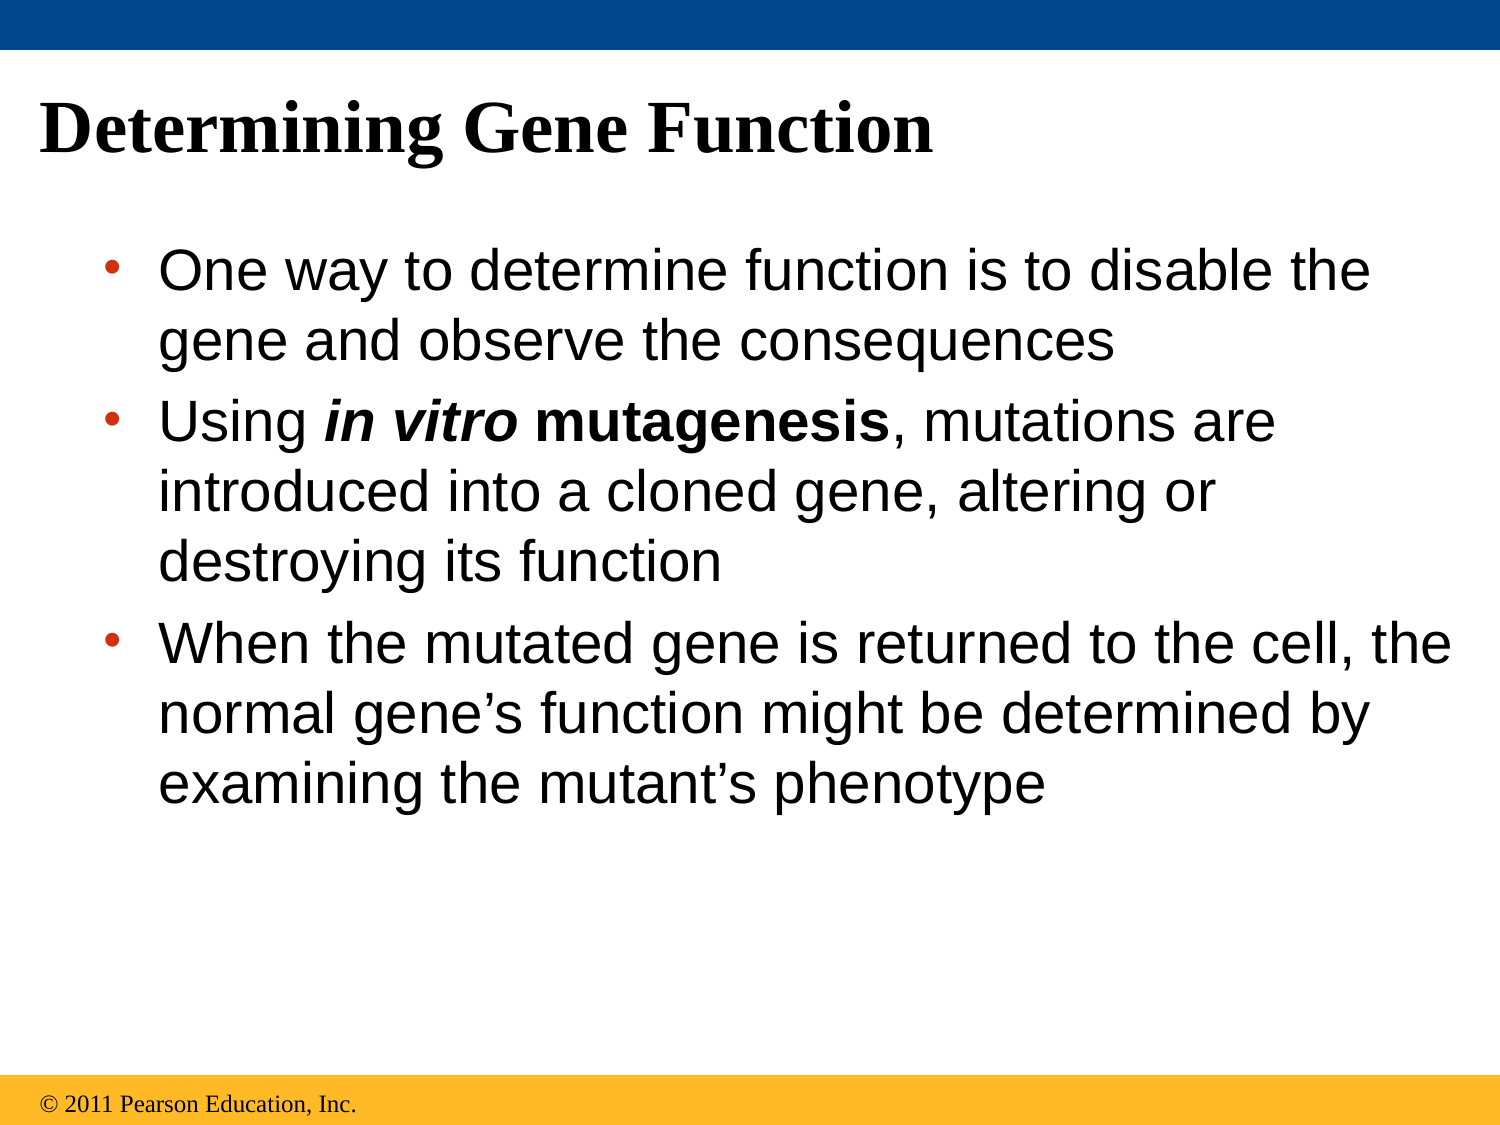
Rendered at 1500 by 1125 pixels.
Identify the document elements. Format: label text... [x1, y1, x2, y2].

title Determining Gene Function [24, 50, 1301, 217]
list One way to determine function is to disable the gene and observe the consequences Using in vitro mutagenesis, mutations are introduced into a cloned gene, altering or destroying its function When the mutated gene is returned to the cell, the normal gene’s function might be determined by examining the mutant’s phenotype [87, 224, 1488, 1028]
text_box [0, 1074, 1500, 1125]
text_box [0, 0, 1500, 50]
